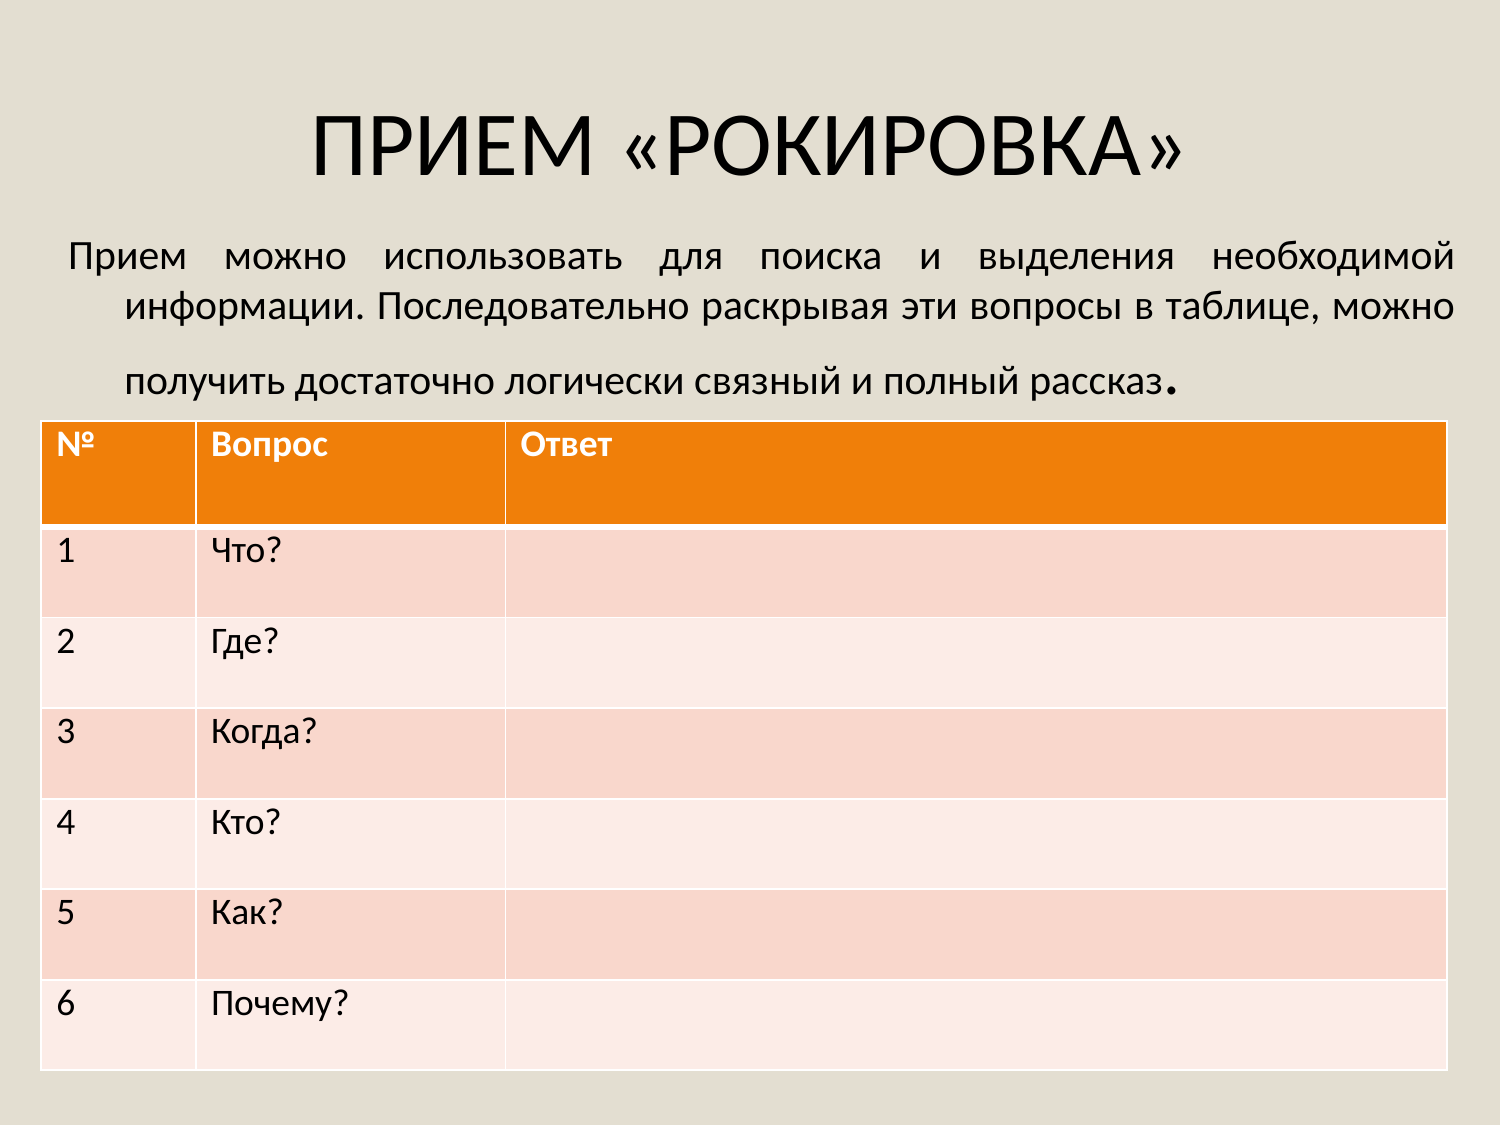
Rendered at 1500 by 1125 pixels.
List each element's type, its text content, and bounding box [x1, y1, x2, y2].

table_cell Что? [197, 530, 505, 617]
table_header Ответ [506, 422, 1446, 524]
table_cell [506, 890, 1446, 979]
table_cell 2 [42, 618, 195, 707]
table_cell Где? [197, 618, 505, 707]
table_cell 6 [42, 981, 195, 1069]
table_cell [506, 800, 1446, 888]
table_cell Кто? [197, 800, 505, 888]
table_cell 3 [42, 709, 195, 798]
table_cell [506, 981, 1446, 1069]
table_cell [506, 618, 1446, 707]
title ПРИЕМ «РОКИРОВКА» [75, 45, 1425, 219]
table_header № [42, 422, 195, 524]
table_cell Почему? [197, 981, 505, 1069]
table_header Вопрос [197, 422, 505, 524]
table_cell Когда? [197, 709, 505, 798]
table_cell [506, 709, 1446, 798]
table_cell 1 [42, 530, 195, 617]
list Прием можно использовать для поиска и выделения необходимой информации. Последовательно раскрывая эти вопросы в таблице, можно получить достаточно логически связный и полный рассказ. [53, 219, 1471, 1010]
table_cell Как? [197, 890, 505, 979]
table_cell 5 [42, 890, 195, 979]
table_cell [506, 530, 1446, 617]
table_cell 4 [42, 800, 195, 888]
